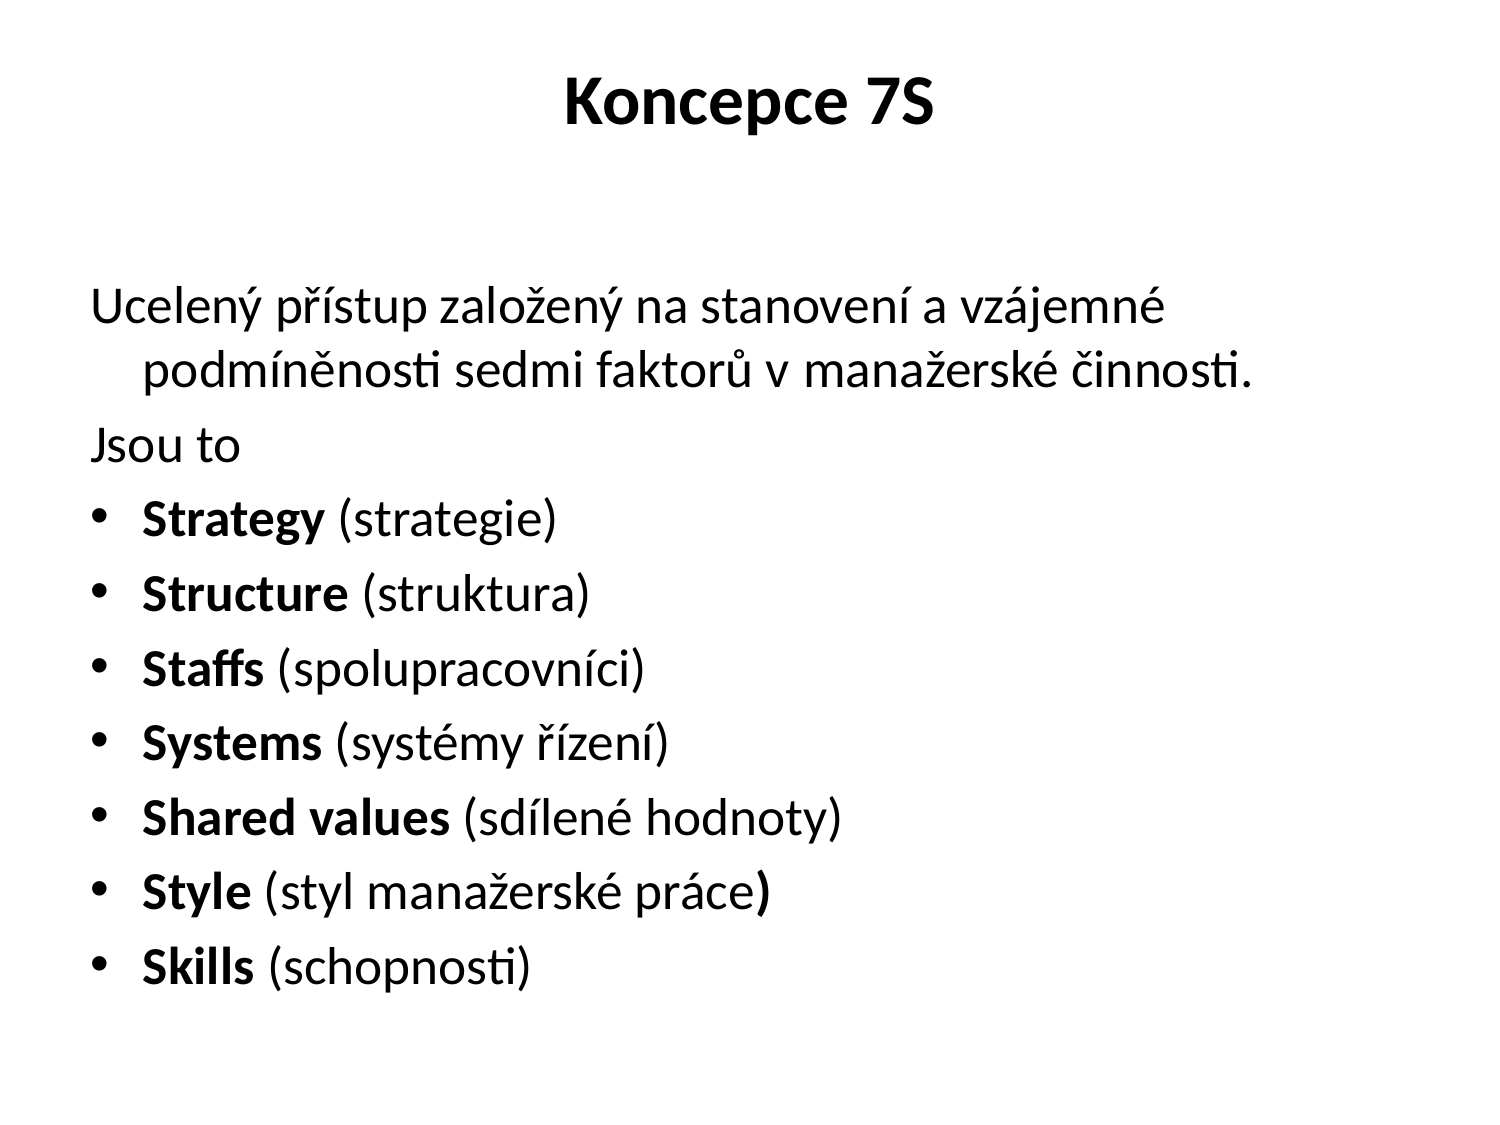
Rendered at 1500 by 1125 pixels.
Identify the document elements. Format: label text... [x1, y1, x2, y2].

title Koncepce 7S [75, 45, 1425, 233]
list Ucelený přístup založený na stanovení a vzájemné podmíněnosti sedmi faktorů v manažerské činnosti. Jsou to Strategy (strategie) Structure (struktura) Staffs (spolupracovníci) Systems (systémy řízení) Shared values (sdílené hodnoty) Style (styl manažerské práce) Skills (schopnosti) [75, 262, 1425, 1005]
